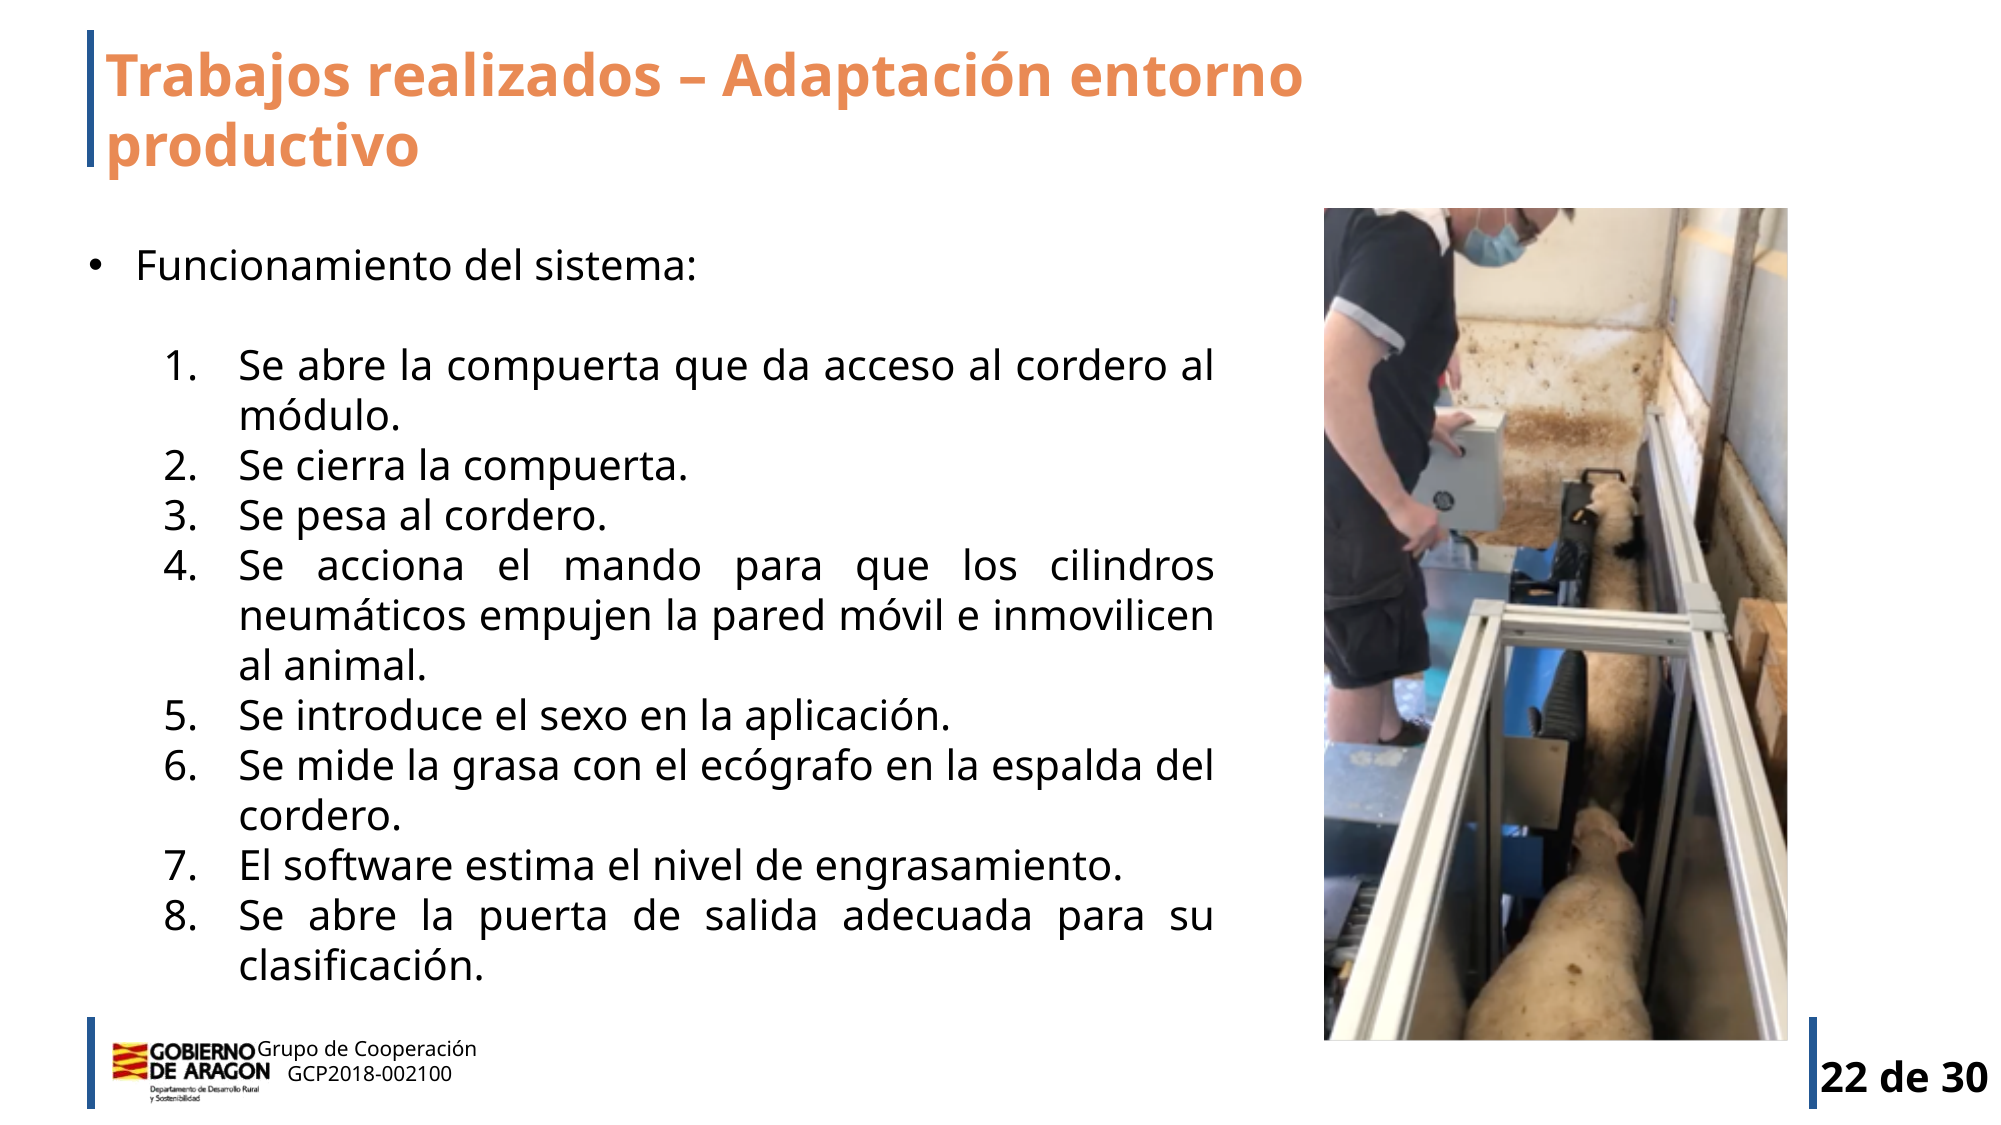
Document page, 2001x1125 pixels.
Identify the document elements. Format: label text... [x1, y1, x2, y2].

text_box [112, 1028, 526, 1104]
text_box Trabajos realizados – Adaptación entorno productivo [90, 30, 1515, 236]
picture [1324, 208, 1790, 1043]
text_box 22 de 30 [1805, 1042, 1812, 1108]
text_box 22 de 30 [1813, 1042, 2000, 1108]
text_box Funcionamiento del sistema: Se abre la compuerta que da acceso al cordero al módulo. Se cierra la compuerta. Se pesa al cordero. Se acciona el mando para que los cilindros neumáticos empujen la pared móvil e inmovilicen al animal. Se introduce el sexo en la aplicación. Se mide la grasa con el ecógrafo en la espalda del cordero. El software estima el nivel de engrasamiento. Se abre la puerta de salida adecuada para su clasificación. [73, 231, 1231, 997]
